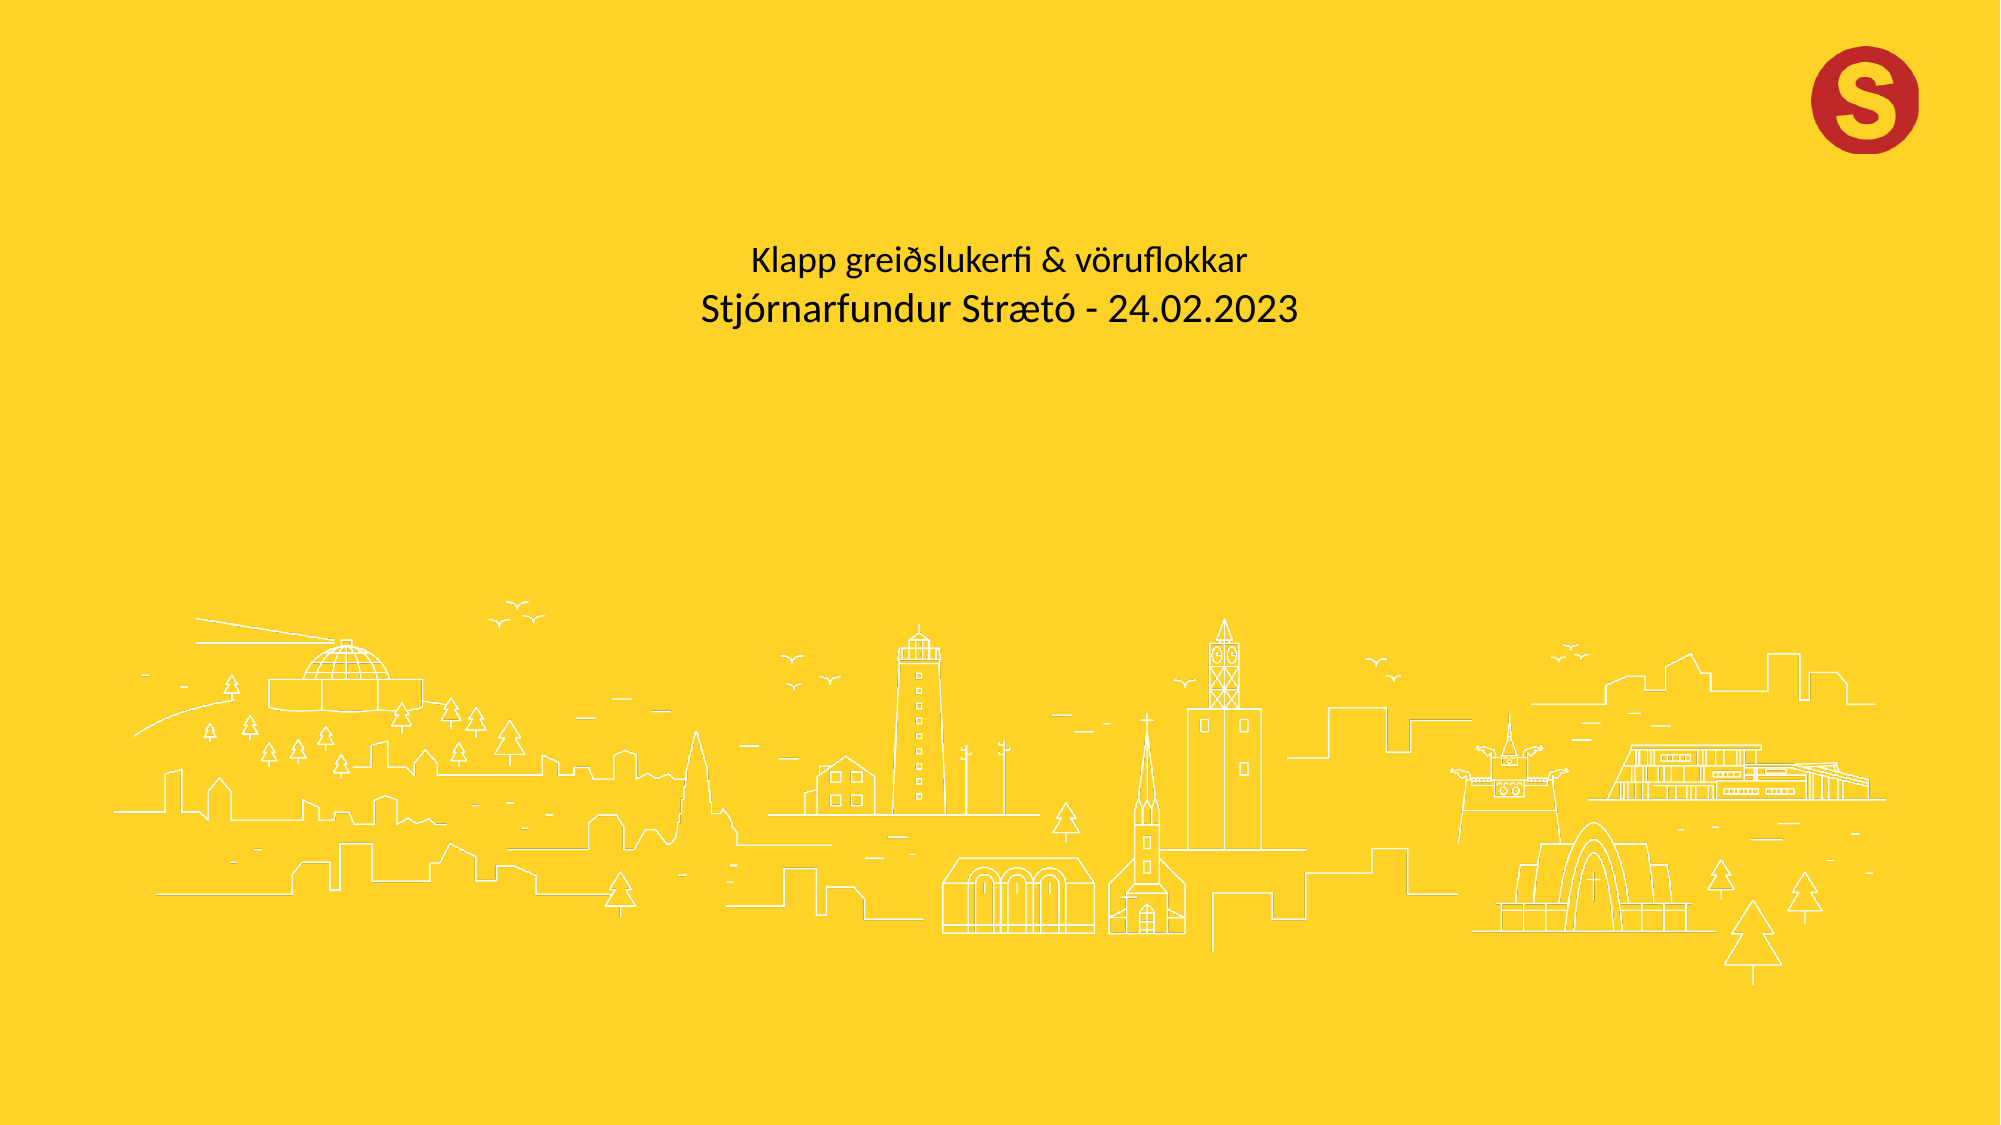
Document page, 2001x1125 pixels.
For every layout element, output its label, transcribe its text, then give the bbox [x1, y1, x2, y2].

title Klapp greiðslukerfi & vöruflokkar Stjórnarfundur Strætó - 24.02.2023 [249, 228, 1750, 620]
